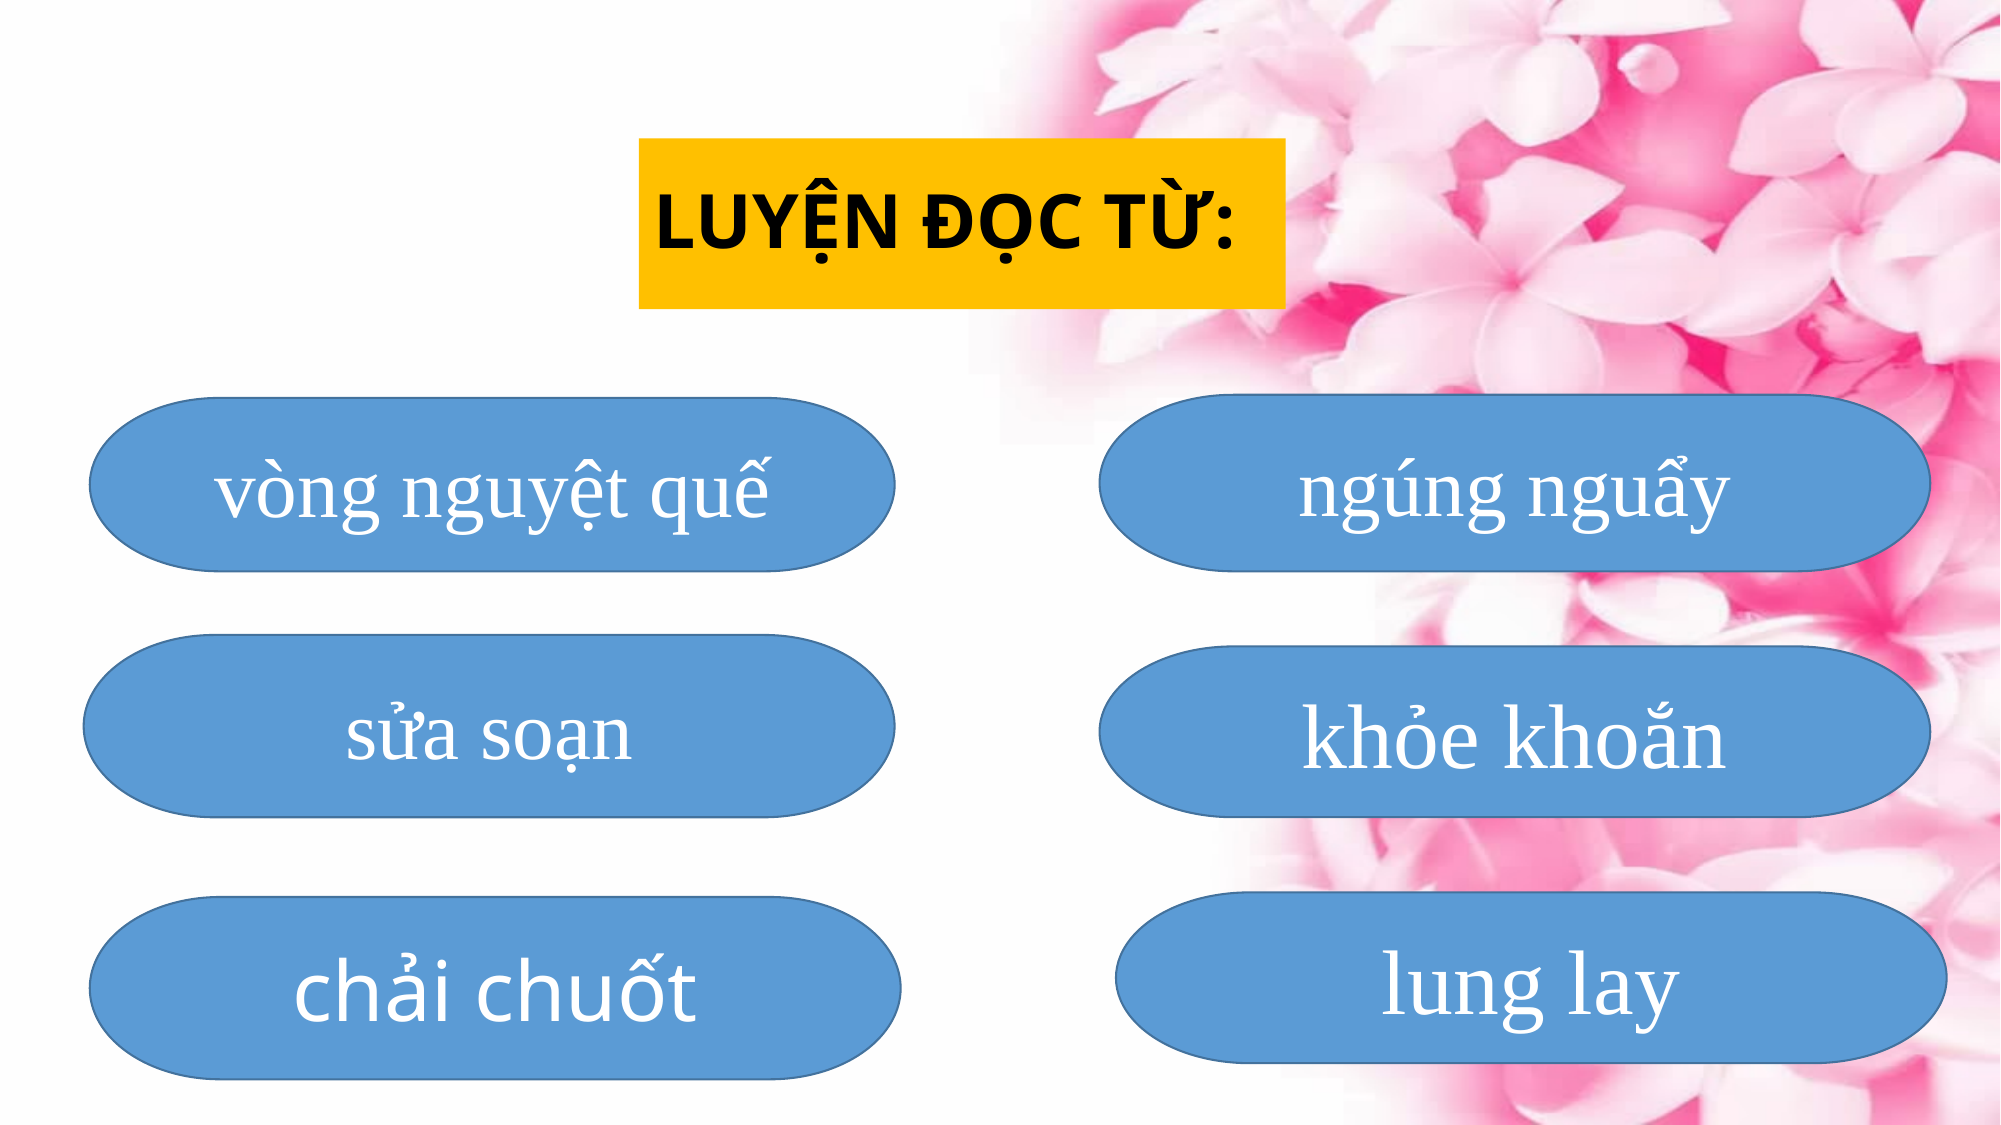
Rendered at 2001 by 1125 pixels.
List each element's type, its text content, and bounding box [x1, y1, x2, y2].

text_box vòng nguyệt quế [88, 396, 896, 573]
text_box chải chuốt [88, 895, 902, 1081]
text_box lung lay [1114, 891, 1948, 1065]
text_box khỏe khoắn [1098, 645, 1932, 819]
picture [0, 0, 2001, 1125]
title LUYỆN ĐỌC TỪ: [638, 138, 1286, 310]
text_box ngúng nguẩy [1098, 393, 1932, 573]
text_box sửa soạn [82, 633, 896, 819]
